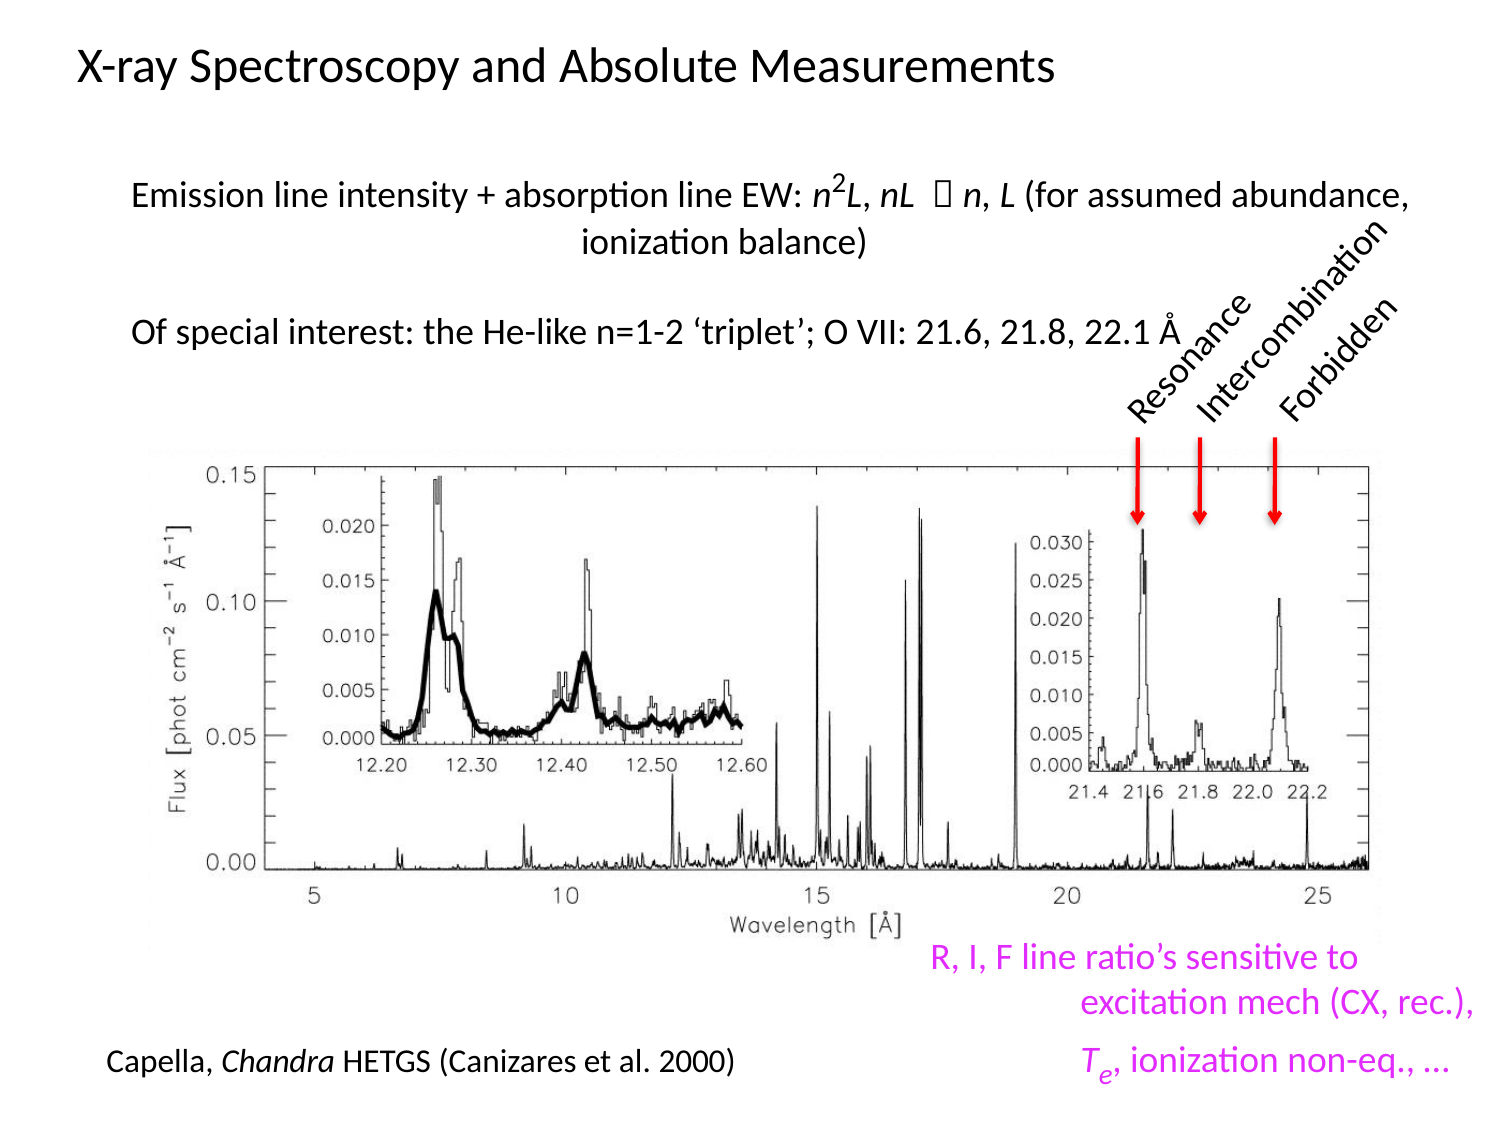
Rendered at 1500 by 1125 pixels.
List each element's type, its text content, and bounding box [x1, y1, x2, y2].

text_box R, I, F line ratio’s sensitive to excitation mech (CX, rec.), Te, ionization non-eq., … [915, 924, 1490, 1098]
text_box Capella, Chandra HETGS (Canizares et al. 2000) [91, 1031, 752, 1087]
text_box Intercombination [1169, 188, 1444, 448]
picture [148, 449, 1381, 951]
text_box Forbidden [1251, 267, 1454, 448]
text_box Resonance [1100, 263, 1268, 448]
text_box Emission line intensity + absorption line EW: n2L, nL  n, L (for assumed abundance, ionization balance) Of special interest: the He-like n=1-2 ‘triplet’; O VII: 21.6, 21.8, 22.1 Å [116, 149, 1426, 360]
text_box X-ray Spectroscopy and Absolute Measurements [62, 24, 1125, 100]
